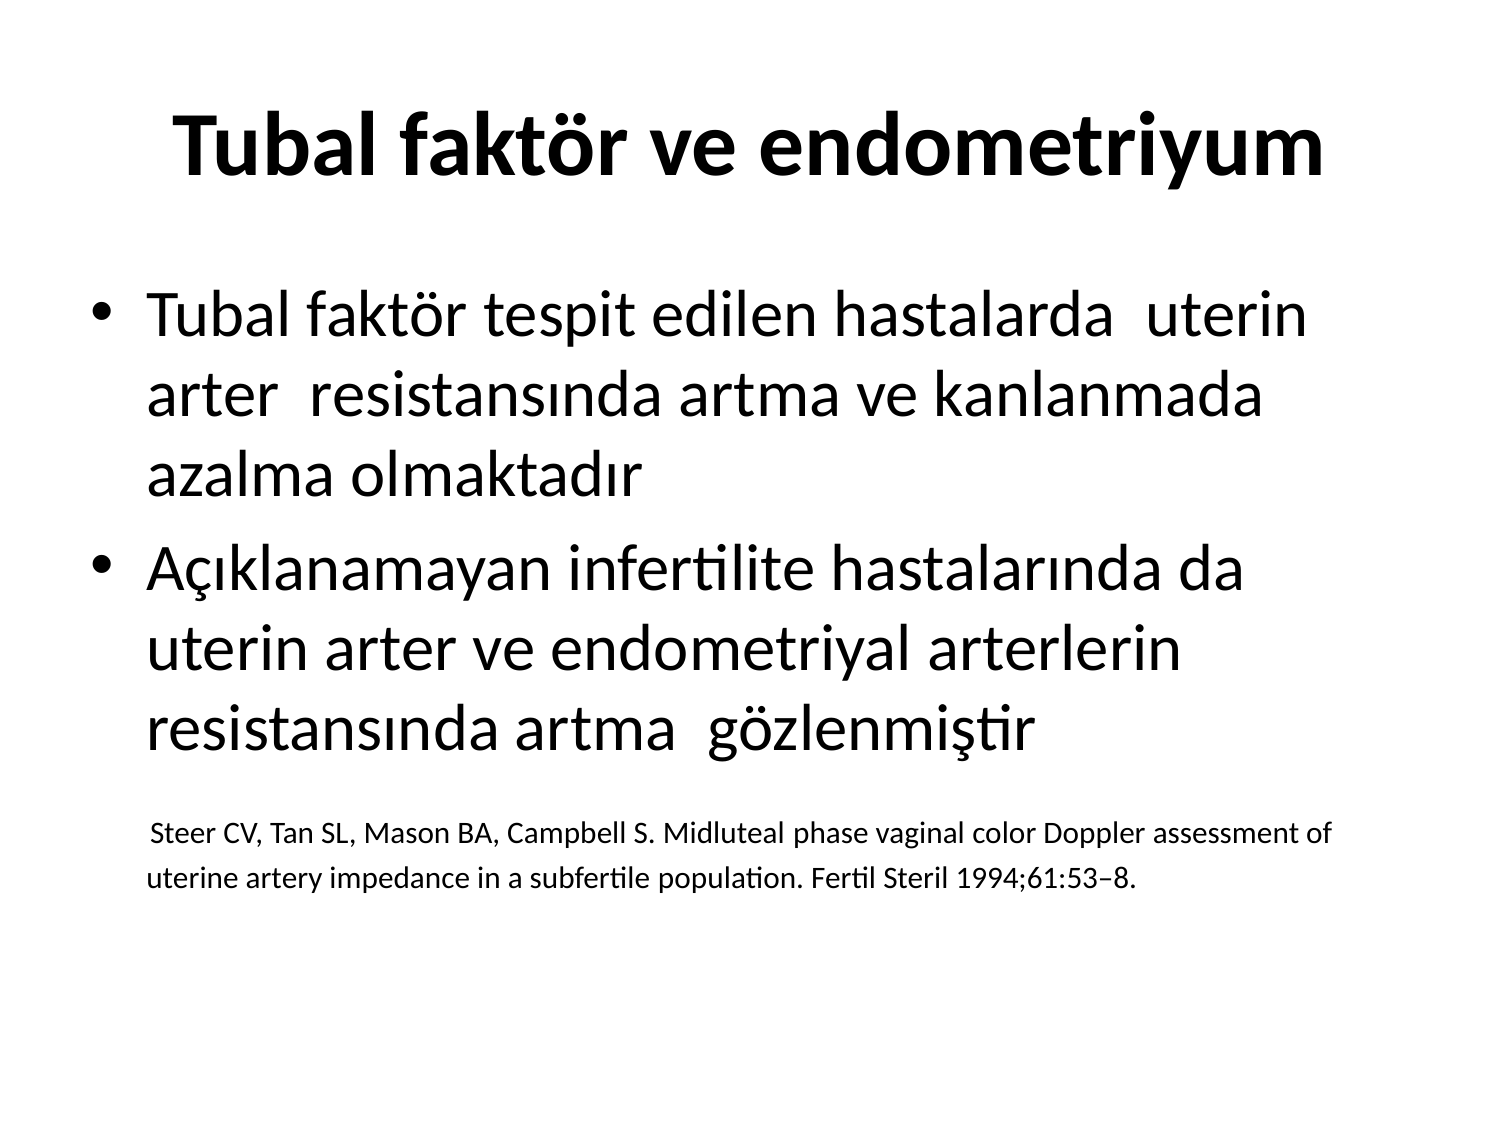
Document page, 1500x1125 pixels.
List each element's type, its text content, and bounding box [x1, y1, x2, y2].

title Tubal faktör ve endometriyum [75, 45, 1425, 233]
list Tubal faktör tespit edilen hastalarda uterin arter resistansında artma ve kanlanmada azalma olmaktadır Açıklanamayan infertilite hastalarında da uterin arter ve endometriyal arterlerin resistansında artma gözlenmiştir Steer CV, Tan SL, Mason BA, Campbell S. Midluteal phase vaginal color Doppler assessment of uterine artery impedance in a subfertile population. Fertil Steril 1994;61:53–8. [75, 262, 1425, 1005]
